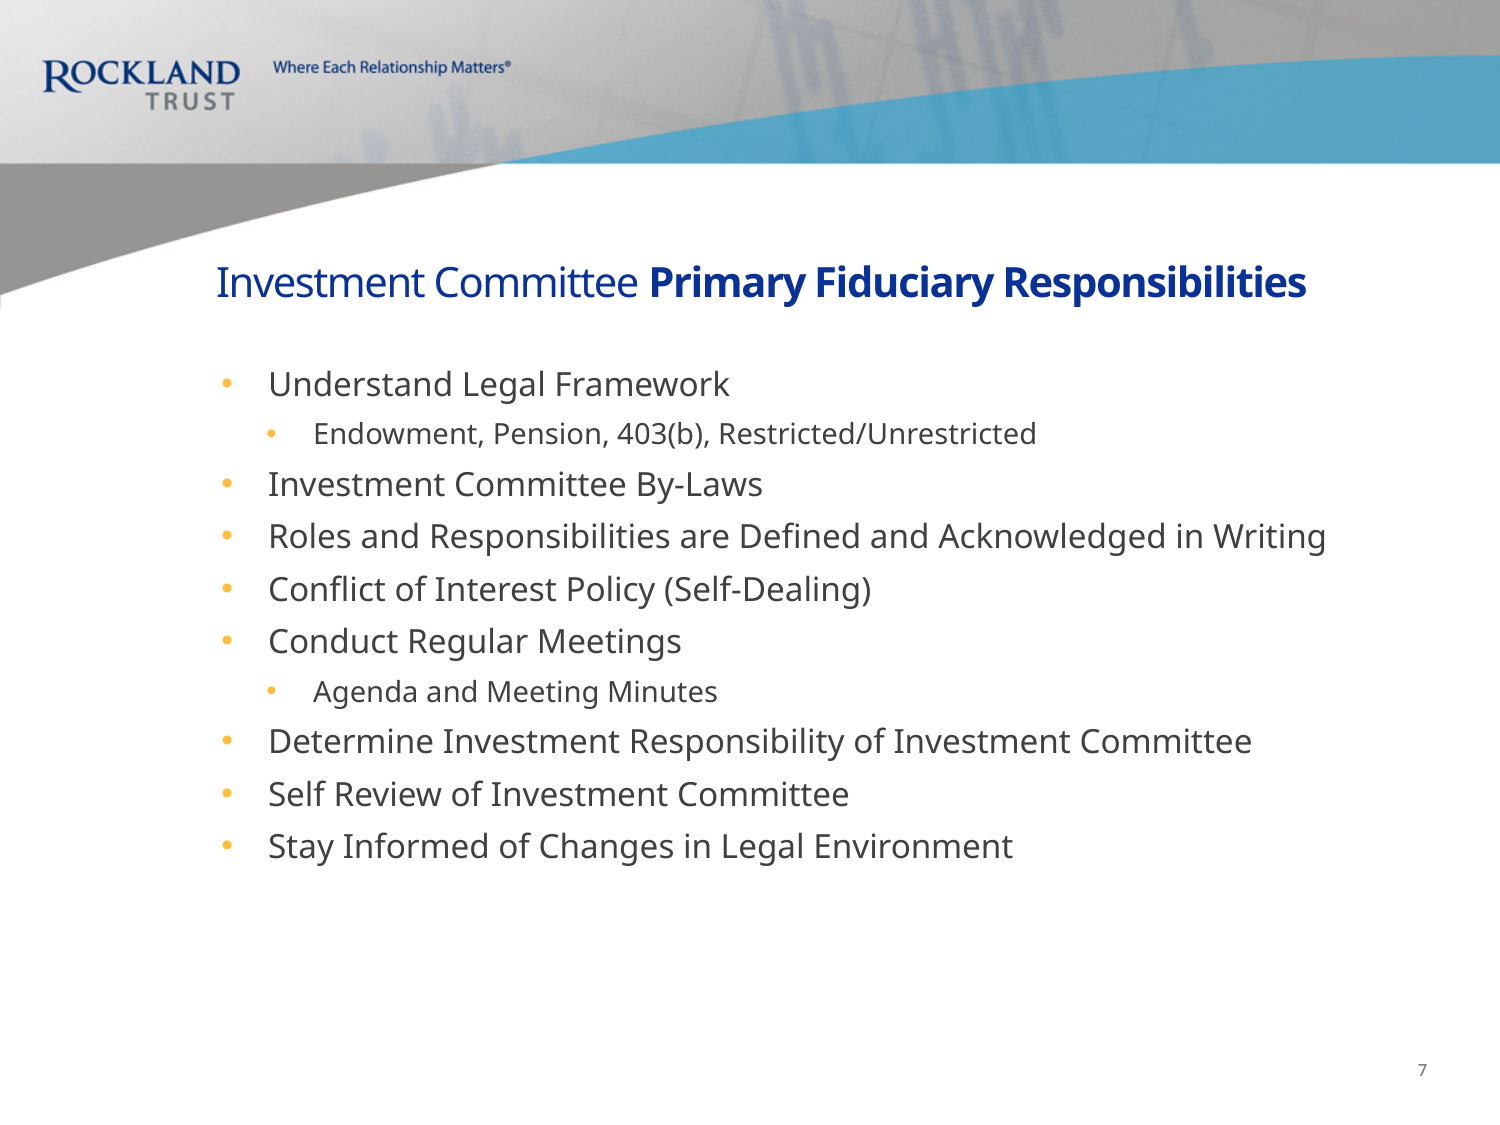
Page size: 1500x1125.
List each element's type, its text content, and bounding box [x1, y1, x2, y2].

title Investment Committee Primary Fiduciary Responsibilities [159, 238, 1434, 315]
text_box Understand Legal Framework Endowment, Pension, 403(b), Restricted/Unrestricted Investment Committee By-Laws Roles and Responsibilities are Defined and Acknowledged in Writing Conflict of Interest Policy (Self-Dealing) Conduct Regular Meetings Agenda and Meeting Minutes Determine Investment Responsibility of Investment Committee Self Review of Investment Committee Stay Informed of Changes in Legal Environment [206, 355, 1424, 873]
picture [0, 0, 1500, 308]
